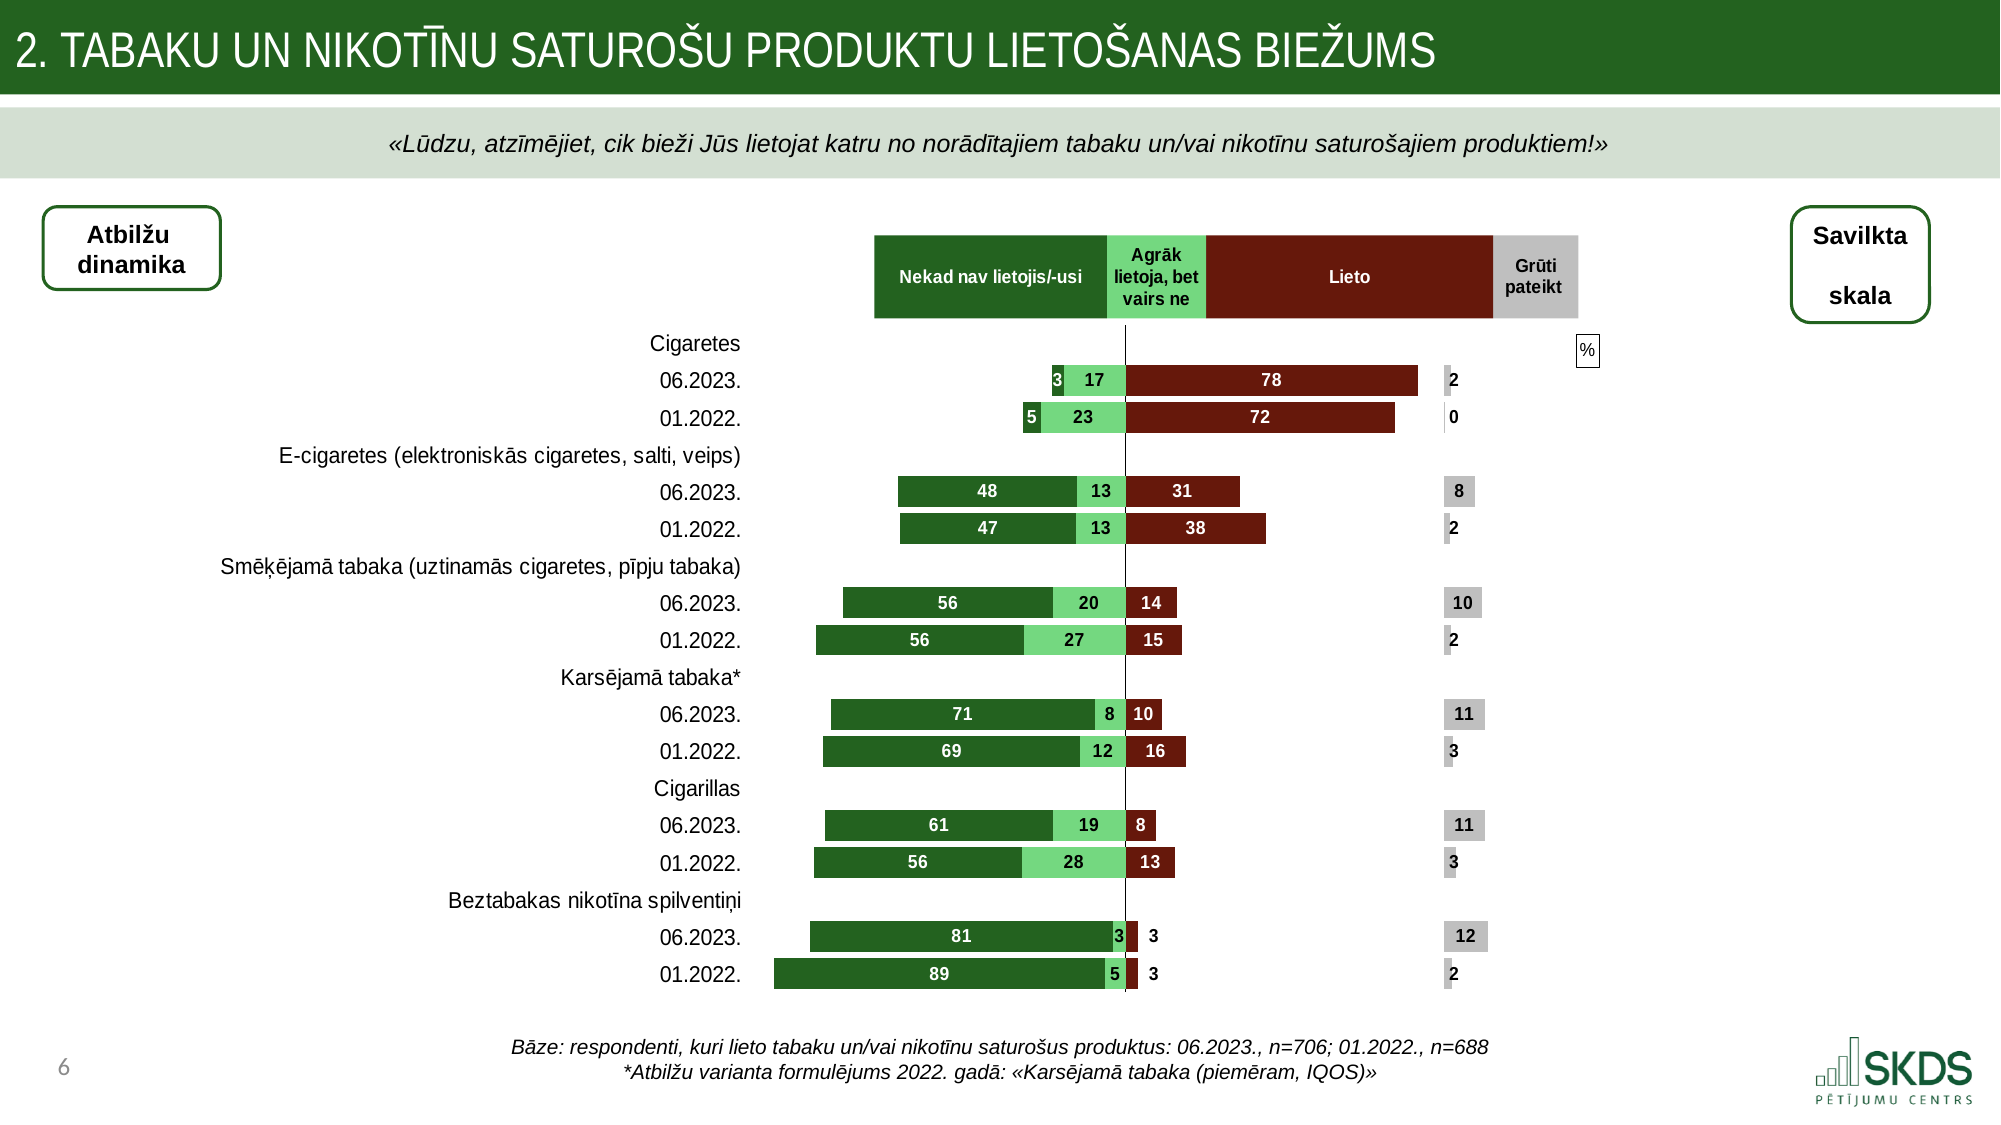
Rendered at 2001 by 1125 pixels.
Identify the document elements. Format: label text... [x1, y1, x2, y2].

text_box «Lūdzu, atzīmējiet, cik bieži Jūs lietojat katru no norādītajiem tabaku un/vai nikotīnu saturošajiem produktiem!» [0, 107, 2000, 179]
text_box 2. Tabaku un nikotīnu saturošu produktu lietošanas biežums [0, 0, 2000, 95]
chart [220, 235, 1622, 1024]
text_box Atbilžu dinamika [43, 206, 221, 290]
picture [1815, 1037, 1976, 1108]
text_box Savilkta skala [1791, 206, 1930, 323]
text_box Bāze: respondenti, kuri lieto tabaku un/vai nikotīnu saturošus produktus: 06.2023., n=706; 01.2022., n=688 *Atbilžu varianta formulējums 2022. gadā: «Karsējamā tabaka (piemēram, IQOS)» [250, 1023, 1750, 1095]
